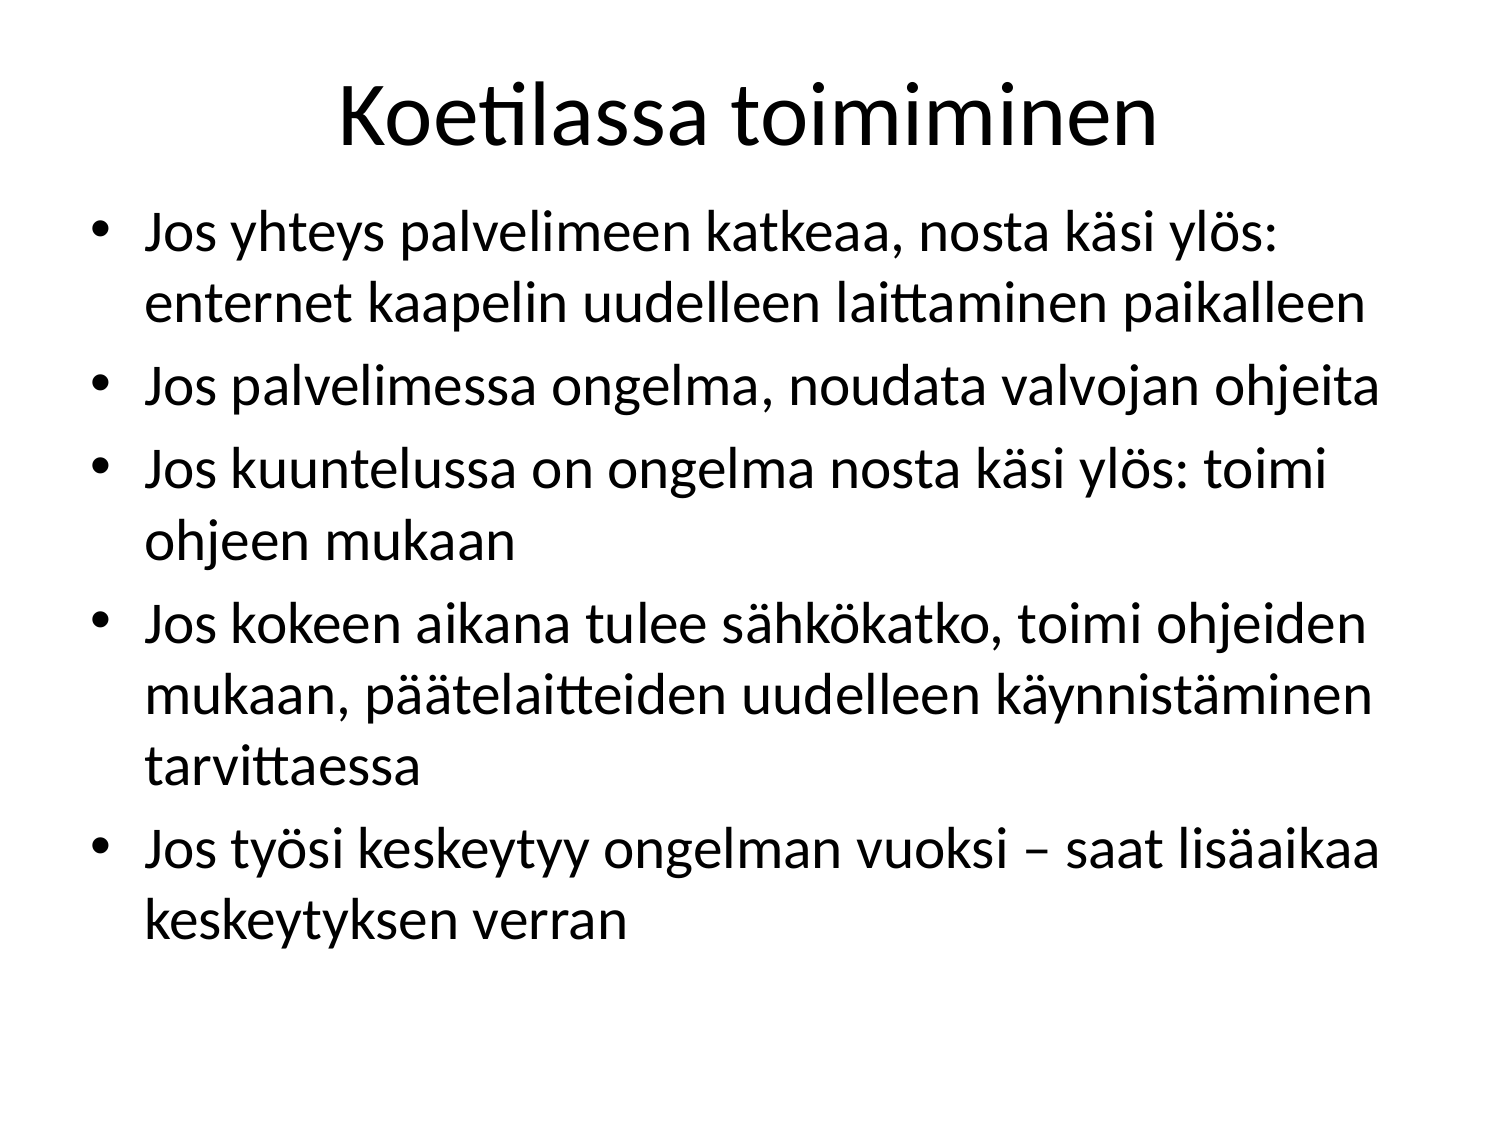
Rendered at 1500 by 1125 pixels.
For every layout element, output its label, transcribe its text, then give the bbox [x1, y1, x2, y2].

list Jos yhteys palvelimeen katkeaa, nosta käsi ylös: enternet kaapelin uudelleen laittaminen paikalleen Jos palvelimessa ongelma, noudata valvojan ohjeita Jos kuuntelussa on ongelma nosta käsi ylös: toimi ohjeen mukaan Jos kokeen aikana tulee sähkökatko, toimi ohjeiden mukaan, päätelaitteiden uudelleen käynnistäminen tarvittaessa Jos työsi keskeytyy ongelman vuoksi – saat lisäaikaa keskeytyksen verran [75, 184, 1425, 1005]
title Koetilassa toimiminen [75, 45, 1425, 173]
